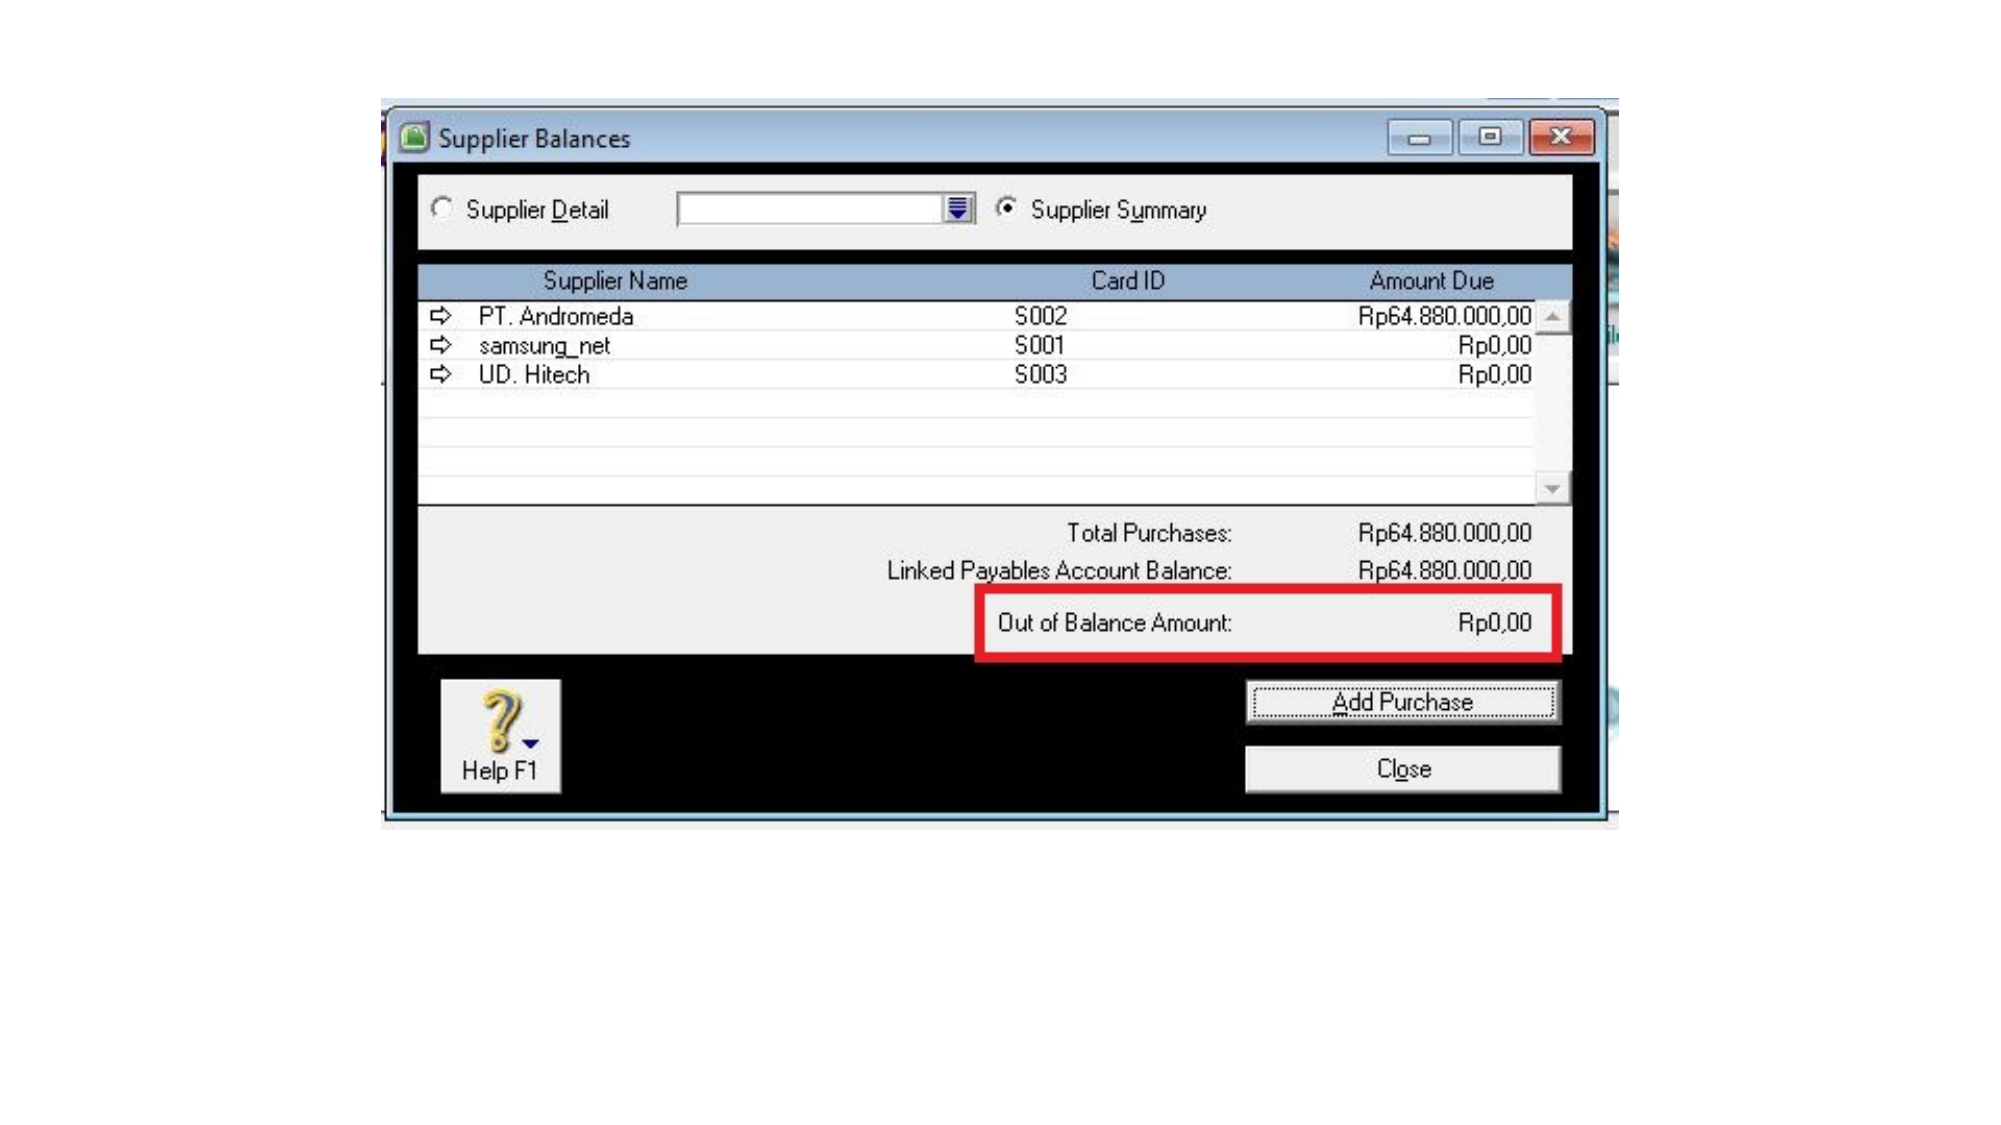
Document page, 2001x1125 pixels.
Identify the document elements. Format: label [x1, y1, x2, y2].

picture [381, 98, 1619, 830]
